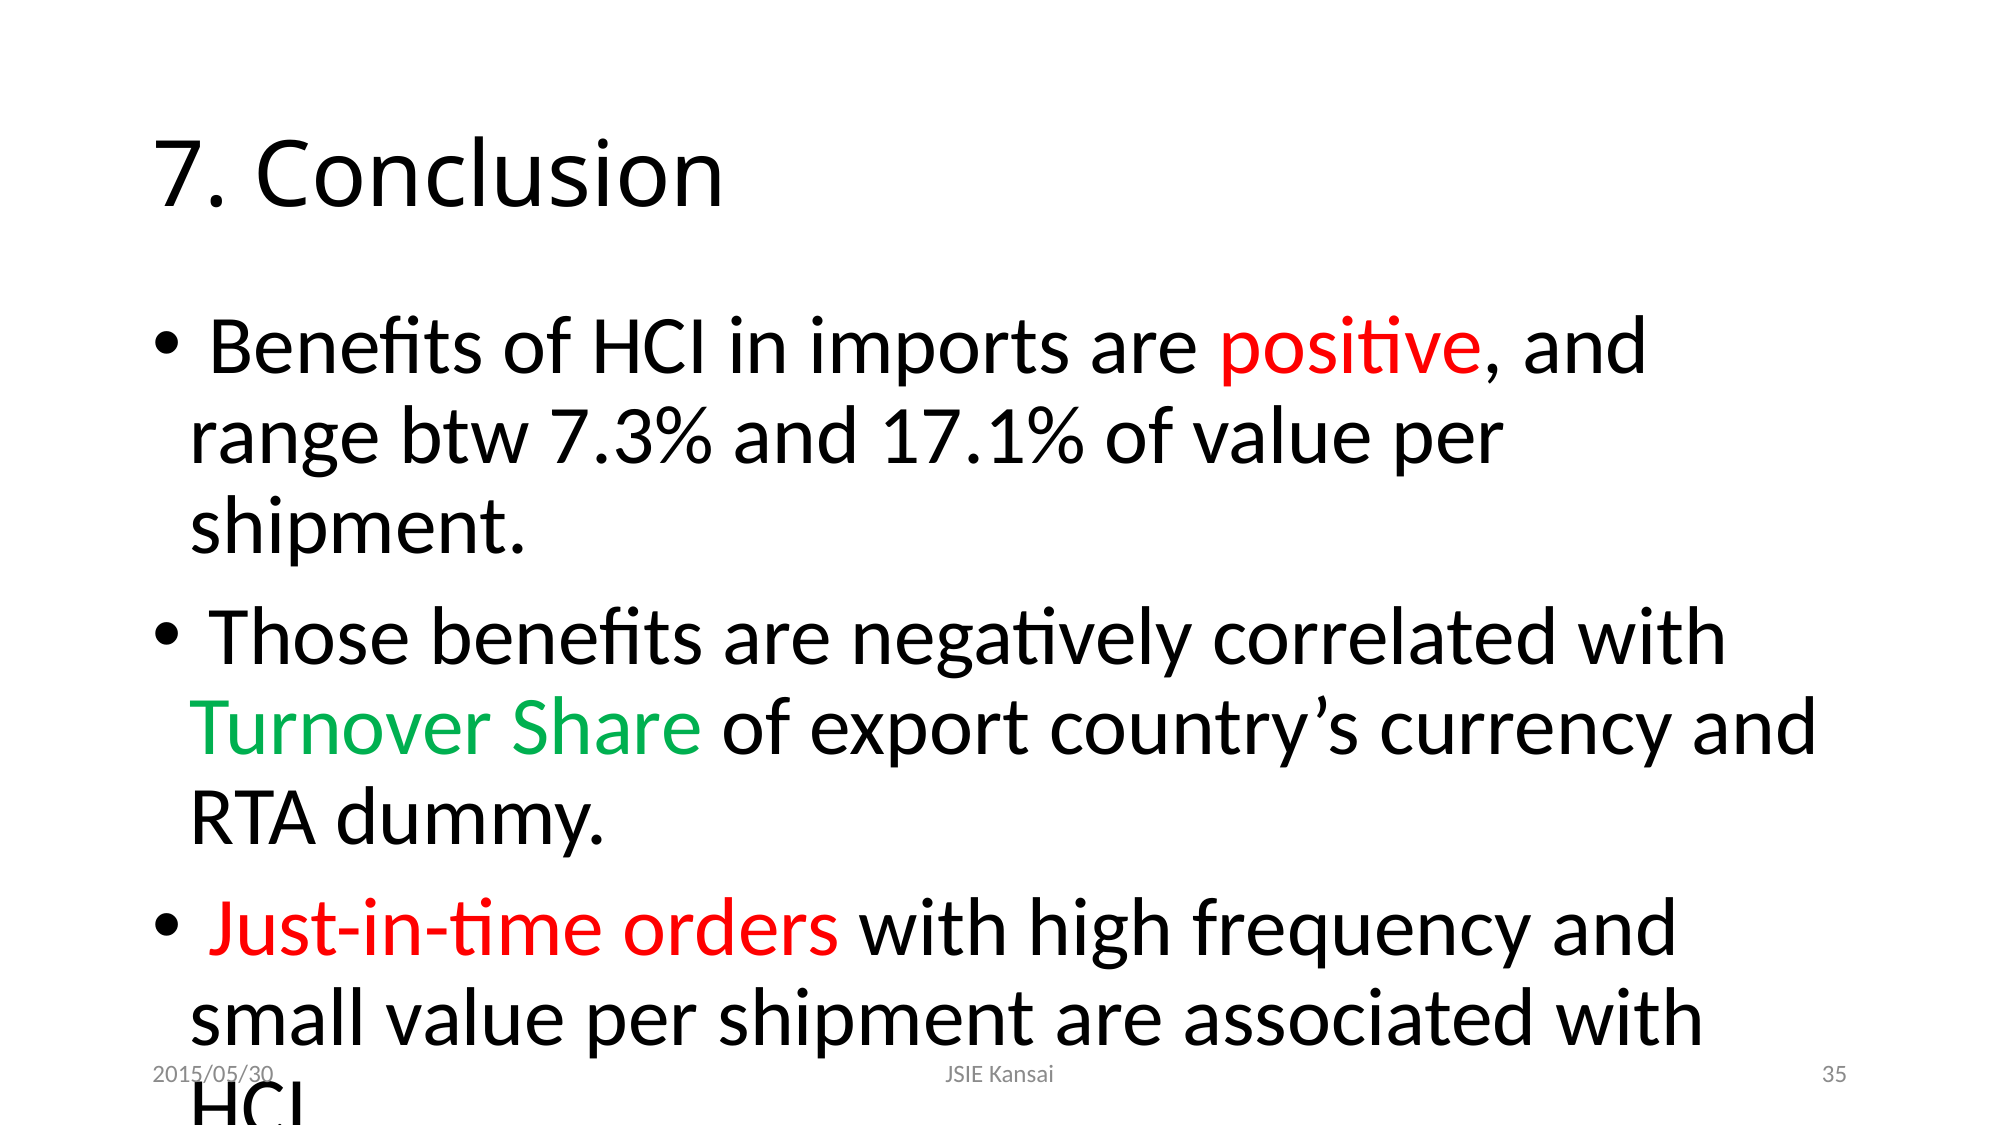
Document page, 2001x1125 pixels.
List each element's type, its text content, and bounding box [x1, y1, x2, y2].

title 7. Conclusion [137, 98, 1863, 256]
slide_number 35 [1412, 1042, 1863, 1103]
list Benefits of HCI in imports are positive, and range btw 7.3% and 17.1% of value per shipment. Those benefits are negatively correlated with Turnover Share of export country’s currency and RTA dummy. Just-in-time orders with high frequency and small value per shipment are associated with HCI. [137, 294, 1863, 1004]
footer JSIE Kansai [662, 1042, 1338, 1103]
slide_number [137, 1042, 588, 1103]
